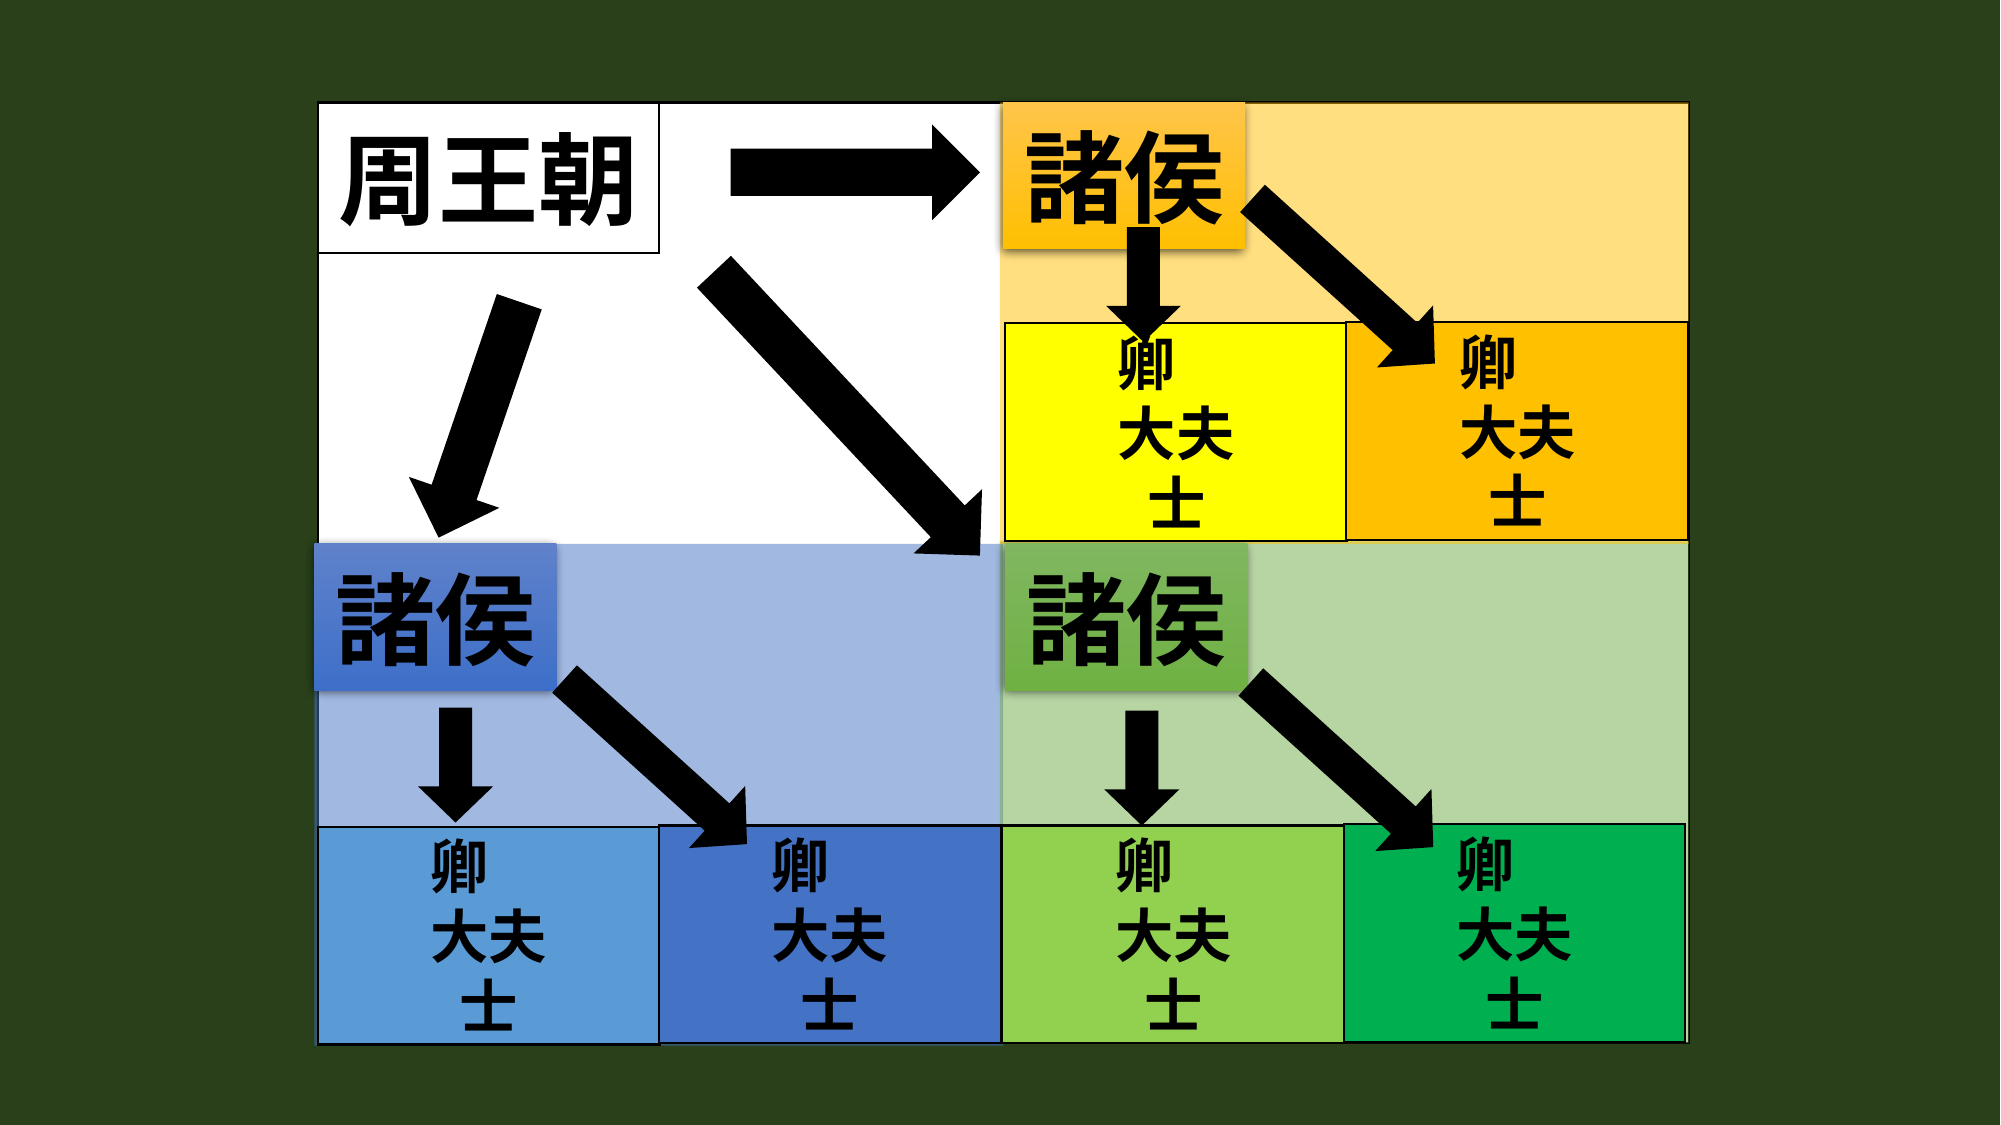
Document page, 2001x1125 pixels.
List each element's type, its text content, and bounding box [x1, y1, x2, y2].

text_box [999, 257, 1126, 543]
text_box 周王朝 [317, 101, 660, 254]
text_box [1250, 102, 1689, 321]
text_box [1106, 227, 1181, 342]
text_box [1160, 225, 1359, 322]
text_box [562, 543, 999, 824]
text_box [1104, 710, 1180, 826]
text_box [314, 699, 696, 1046]
text_box [418, 707, 494, 823]
text_box 卿 大夫 士 [658, 824, 1001, 1044]
text_box 卿 大夫 士 [1345, 321, 1689, 541]
text_box [696, 255, 983, 556]
text_box [317, 101, 999, 543]
text_box 卿 大夫 士 [1004, 322, 1348, 542]
text_box 諸侯 [314, 543, 557, 691]
text_box [1238, 668, 1434, 852]
text_box [1240, 184, 1435, 368]
text_box 諸侯 [1005, 543, 1248, 691]
text_box [408, 294, 542, 538]
text_box [730, 124, 981, 221]
text_box [552, 665, 747, 849]
text_box 諸侯 [1003, 102, 1246, 249]
text_box [999, 696, 1378, 824]
text_box 卿 大夫 士 [317, 826, 661, 1046]
text_box 卿 大夫 士 [1343, 823, 1686, 1043]
text_box [1253, 544, 1689, 1044]
text_box 卿 大夫 士 [1001, 824, 1345, 1044]
